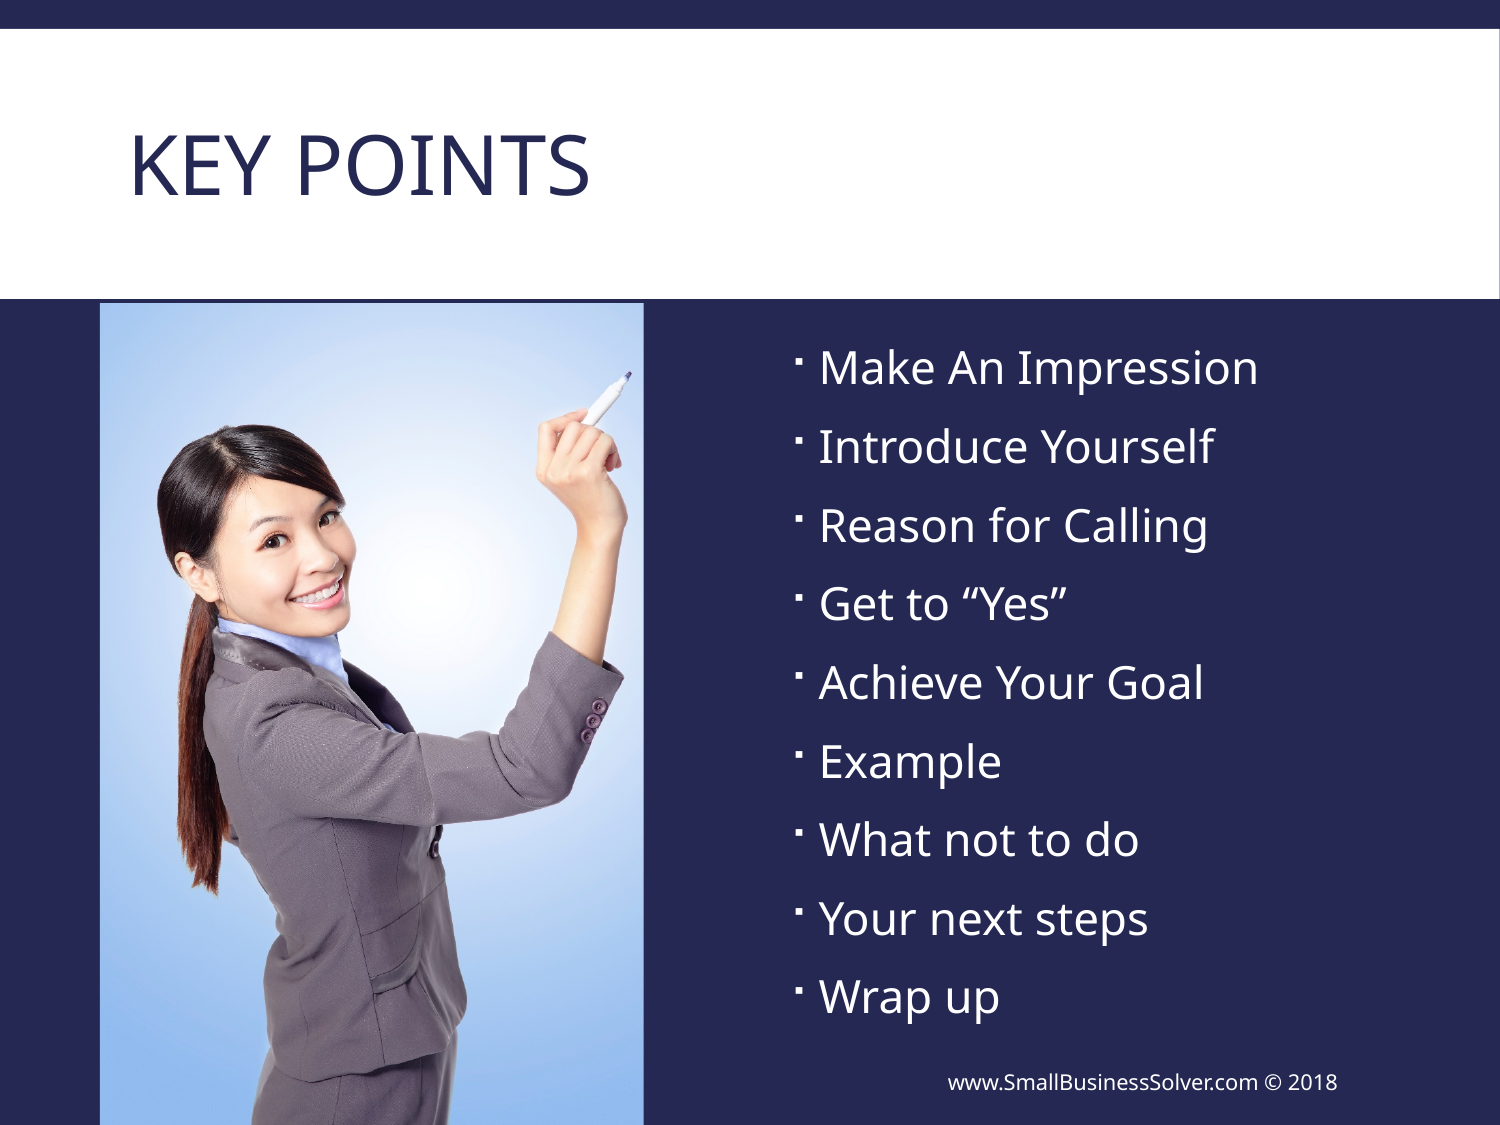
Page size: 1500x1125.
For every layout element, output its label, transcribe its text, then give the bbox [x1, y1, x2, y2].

title Key Points [112, 46, 1388, 295]
list Make An Impression Introduce Yourself Reason for Calling Get to “Yes” Achieve Your Goal Example What not to do Your next steps Wrap up [773, 338, 1437, 1081]
picture [99, 303, 644, 1125]
footer www.SmallBusinessSolver.com © 2018 [687, 1053, 1354, 1114]
